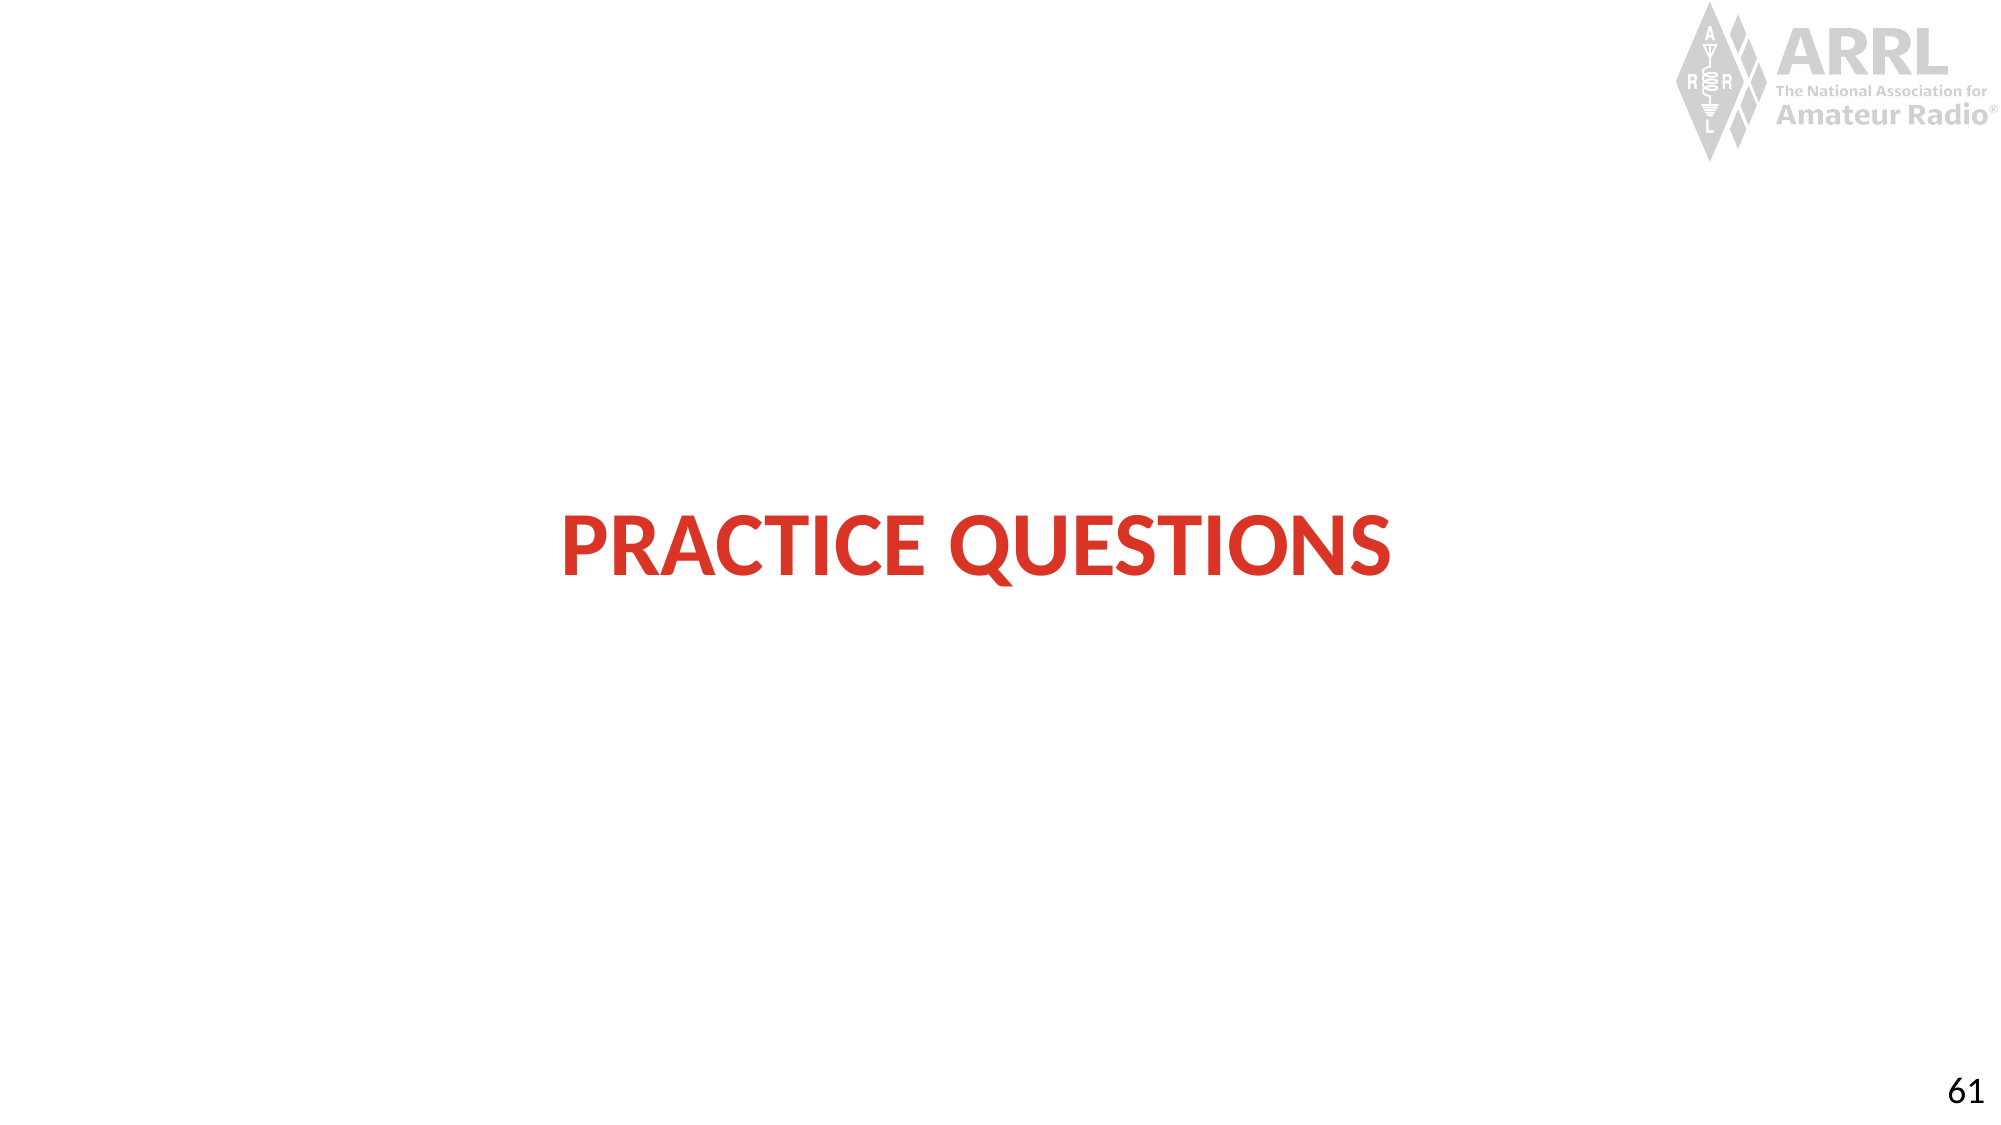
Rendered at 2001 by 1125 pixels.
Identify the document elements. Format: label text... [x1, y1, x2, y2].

title PRACTICE QUESTIONS [114, 437, 1840, 655]
picture [1674, 0, 2000, 164]
